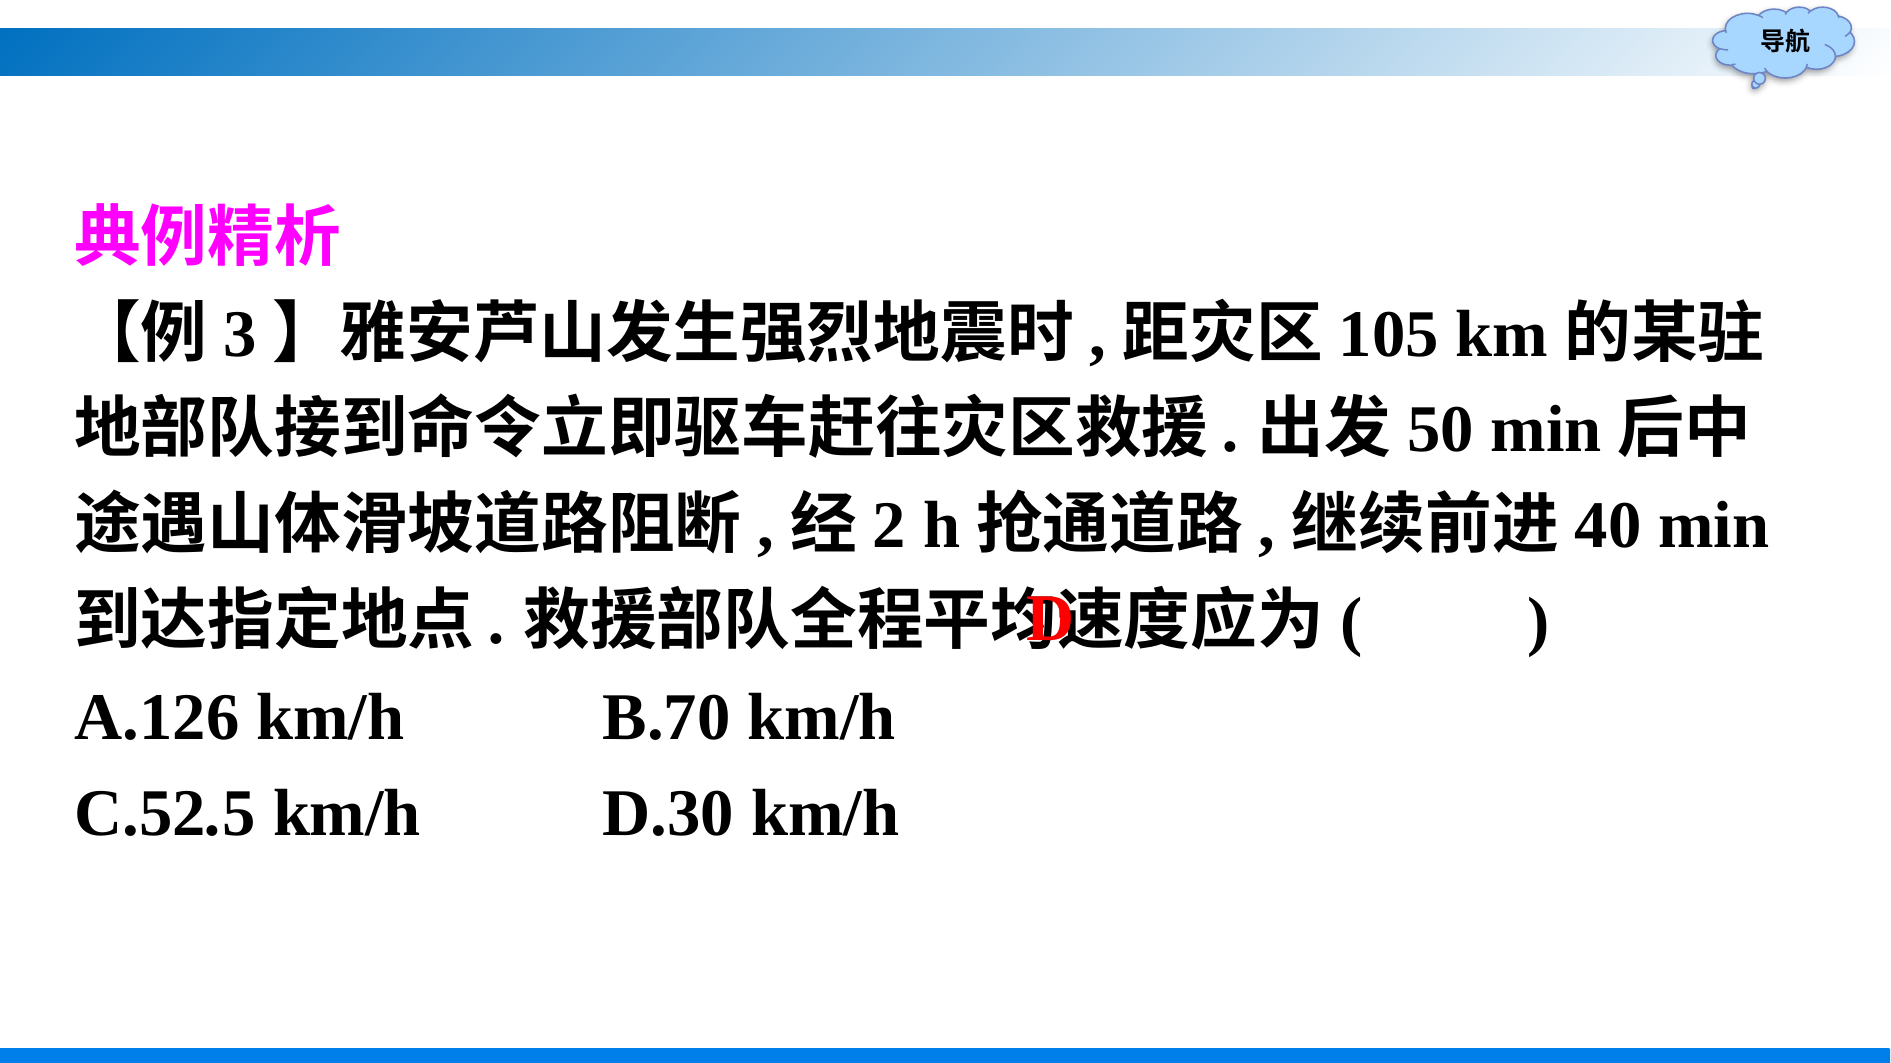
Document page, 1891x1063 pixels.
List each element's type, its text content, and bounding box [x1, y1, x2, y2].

text_box D [1011, 566, 1090, 662]
text_box 典例精析 【例3】雅安芦山发生强烈地震时,距灾区105 km的某驻地部队接到命令立即驱车赶往灾区救援.出发50 min后中途遇山体滑坡道路阻断,经2 h抢通道路,继续前进40 min到达指定地点.救援部队全程平均速度应为( ) A.126 km/h B.70 km/h C.52.5 km/h D.30 km/h [59, 170, 1833, 857]
